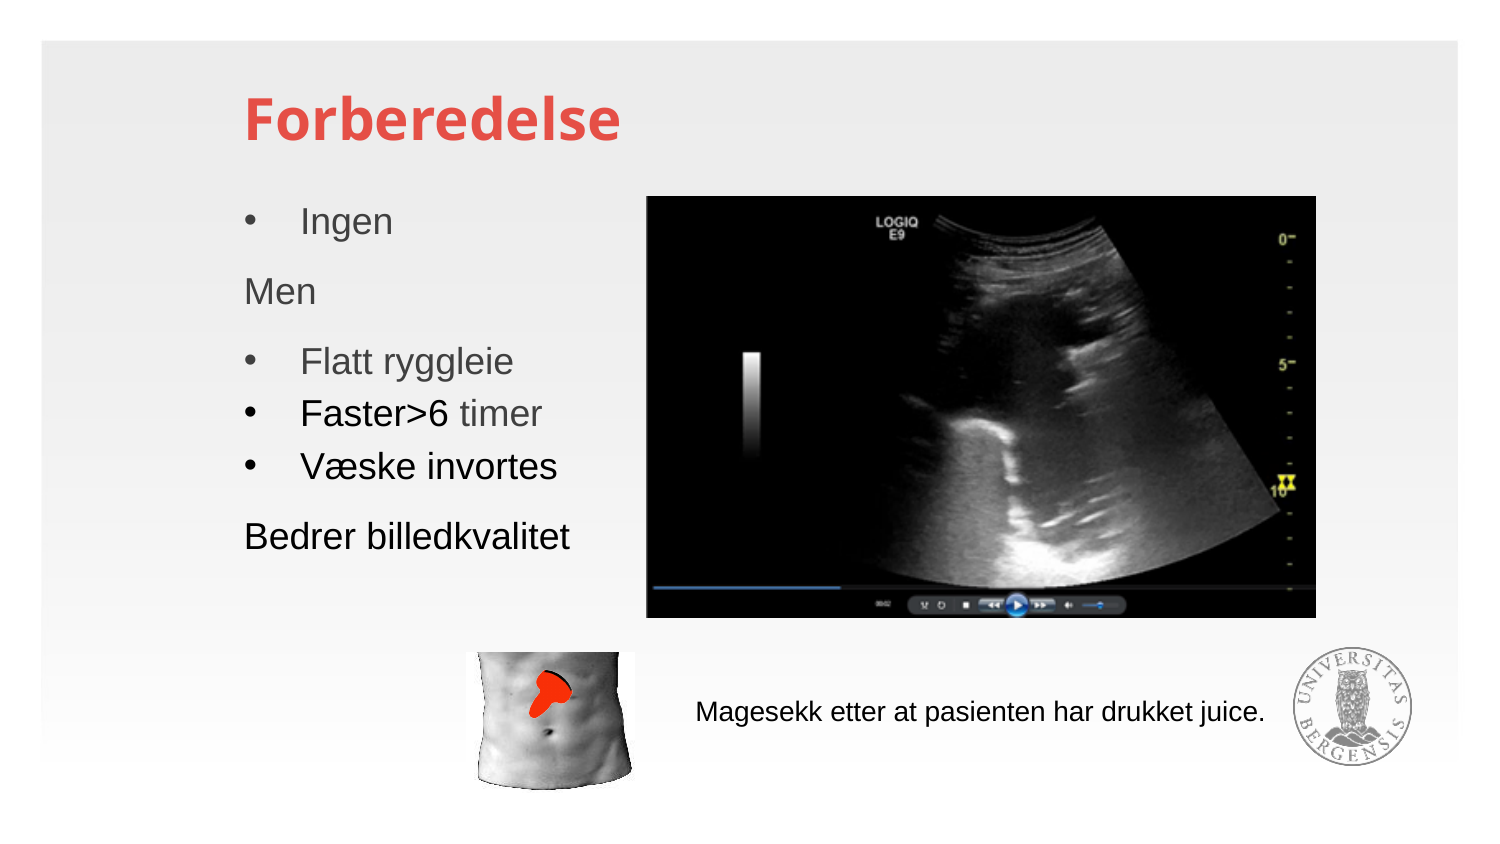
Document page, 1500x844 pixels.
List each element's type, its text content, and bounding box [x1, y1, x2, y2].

list Ingen Men Flatt ryggleie Faster>6 timer Væske invortes Bedrer billedkvalitet [243, 196, 644, 511]
picture [0, 0, 1500, 844]
text_box Magesekk etter at pasienten har drukket juice. [680, 685, 1282, 735]
title Forberedelse [243, 11, 1257, 152]
